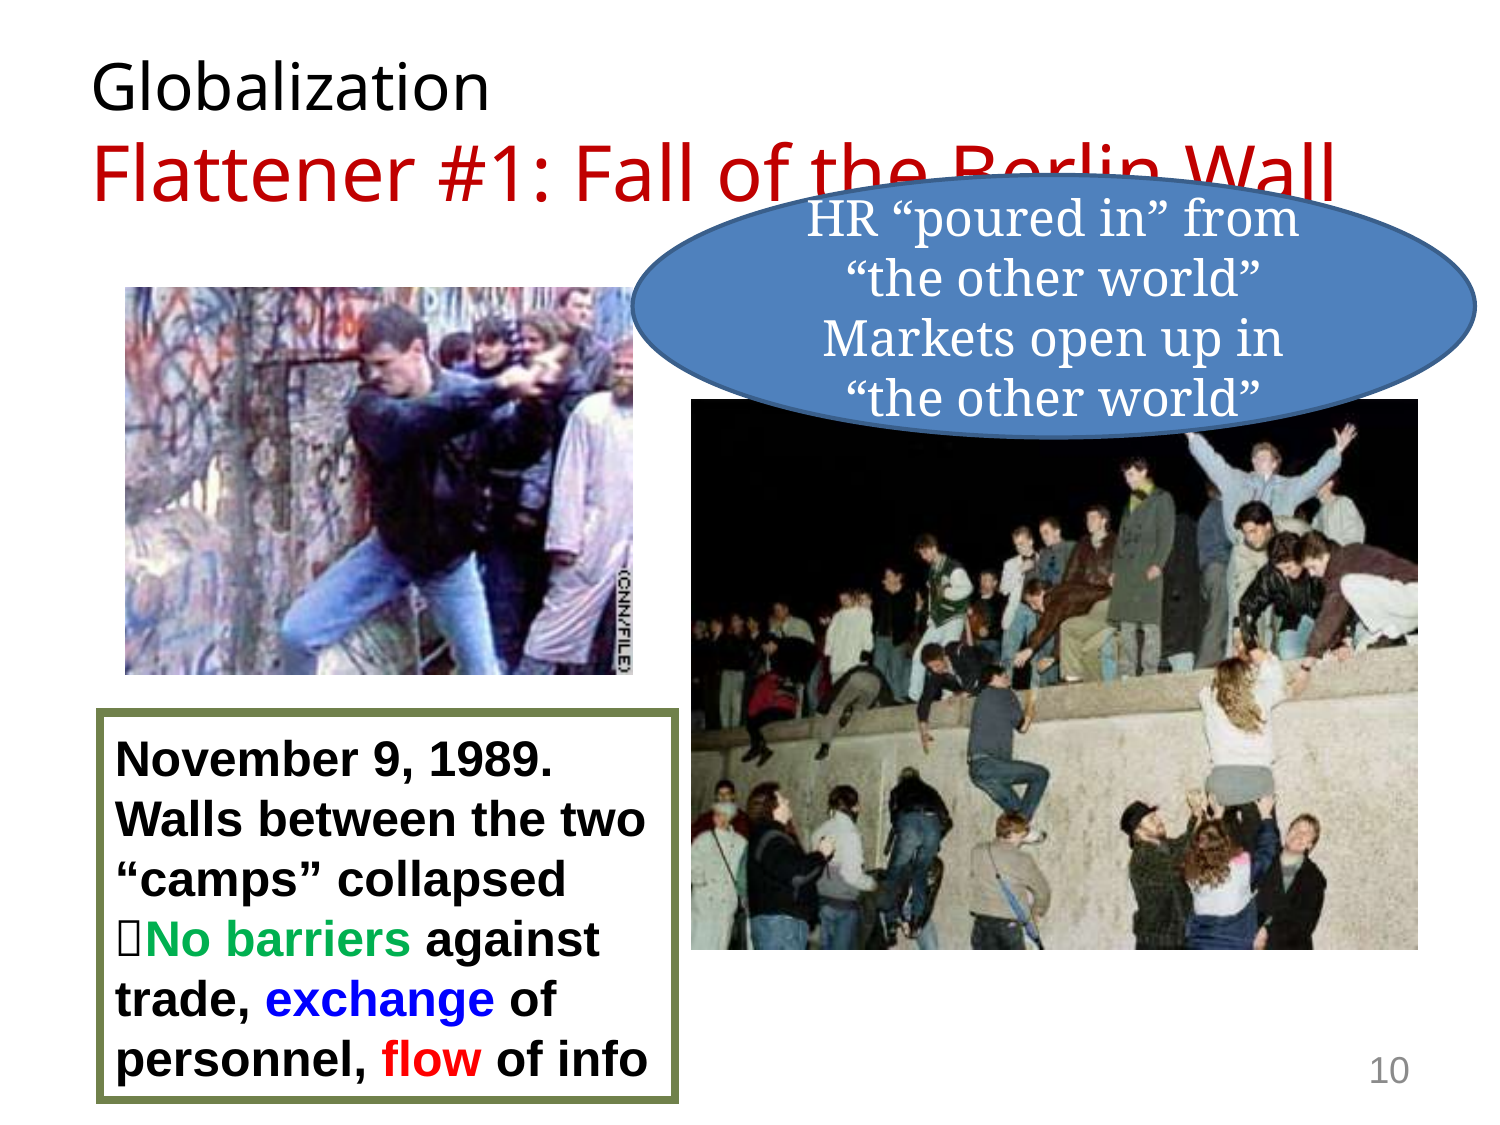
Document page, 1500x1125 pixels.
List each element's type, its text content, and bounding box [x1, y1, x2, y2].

picture [124, 287, 633, 676]
text_box HR “poured in” from “the other world” Markets open up in “the other world” [634, 172, 1478, 398]
slide_number 10 [1112, 1037, 1425, 1100]
text_box November 9, 1989. Walls between the two “camps” collapsed No barriers against trade, exchange of personnel, flow of info [99, 712, 675, 1100]
picture [691, 399, 1419, 951]
title Globalization Flattener #1: Fall of the Berlin Wall [75, 37, 1425, 225]
